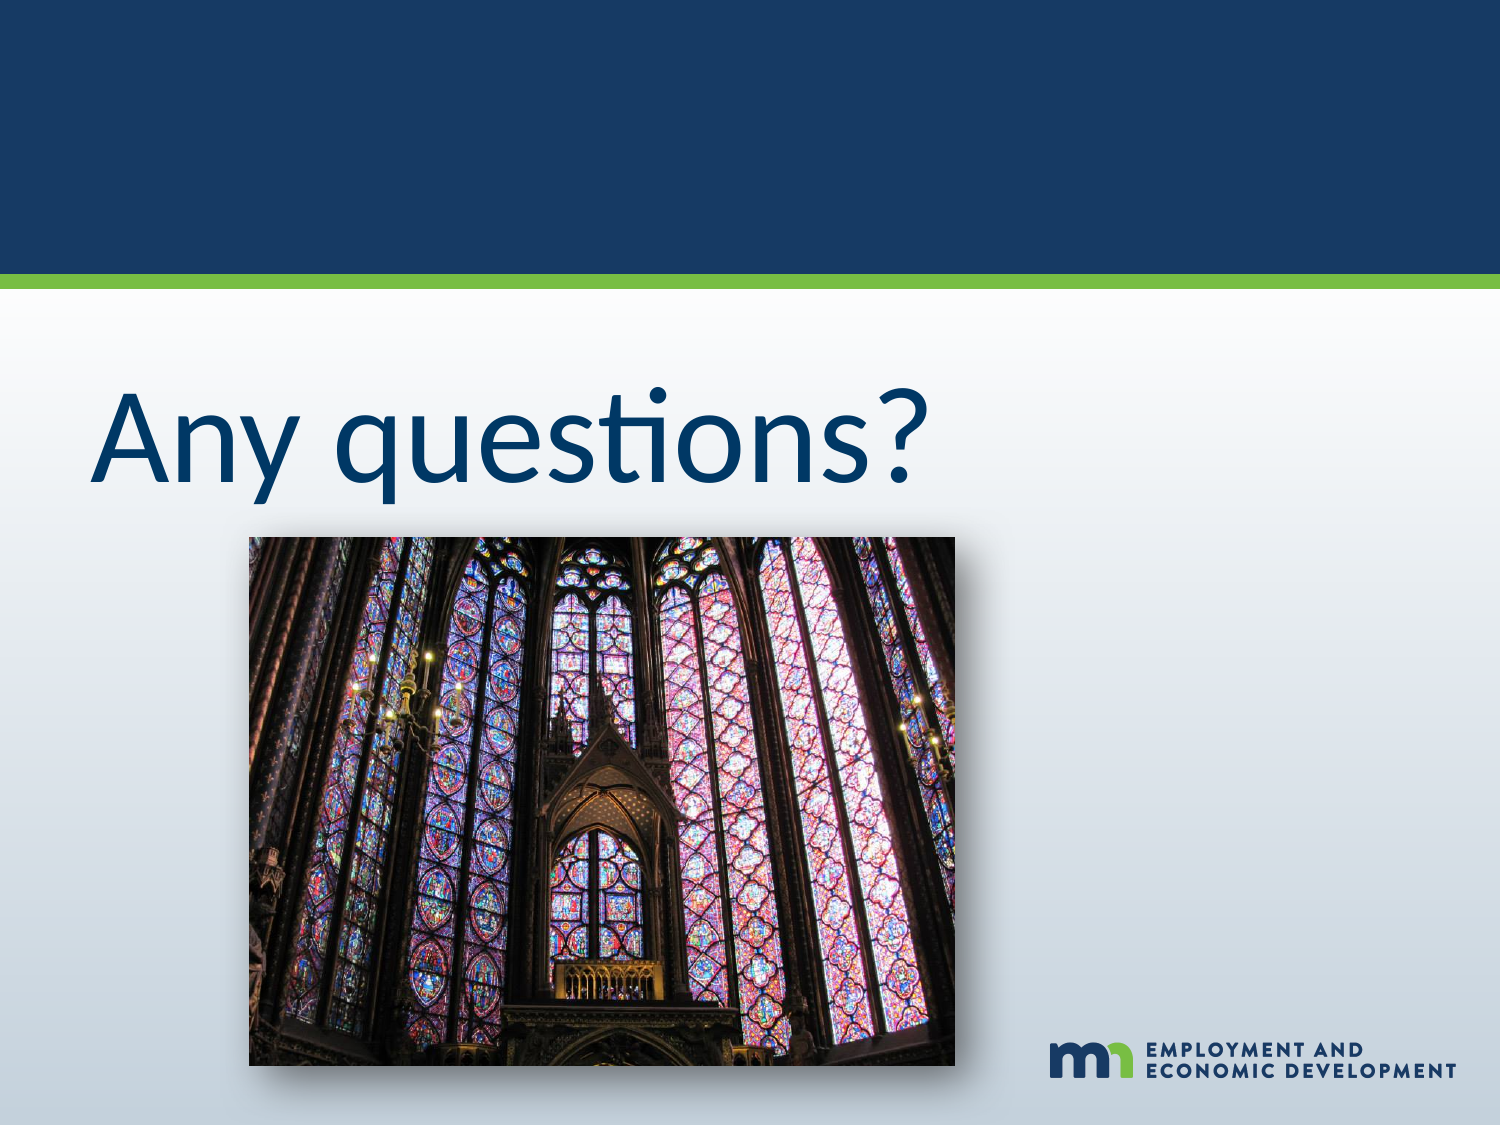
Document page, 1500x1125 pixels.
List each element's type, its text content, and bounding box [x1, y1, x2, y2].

picture [0, 0, 1500, 1125]
picture [249, 537, 955, 1066]
list Any questions? [75, 337, 1425, 1125]
